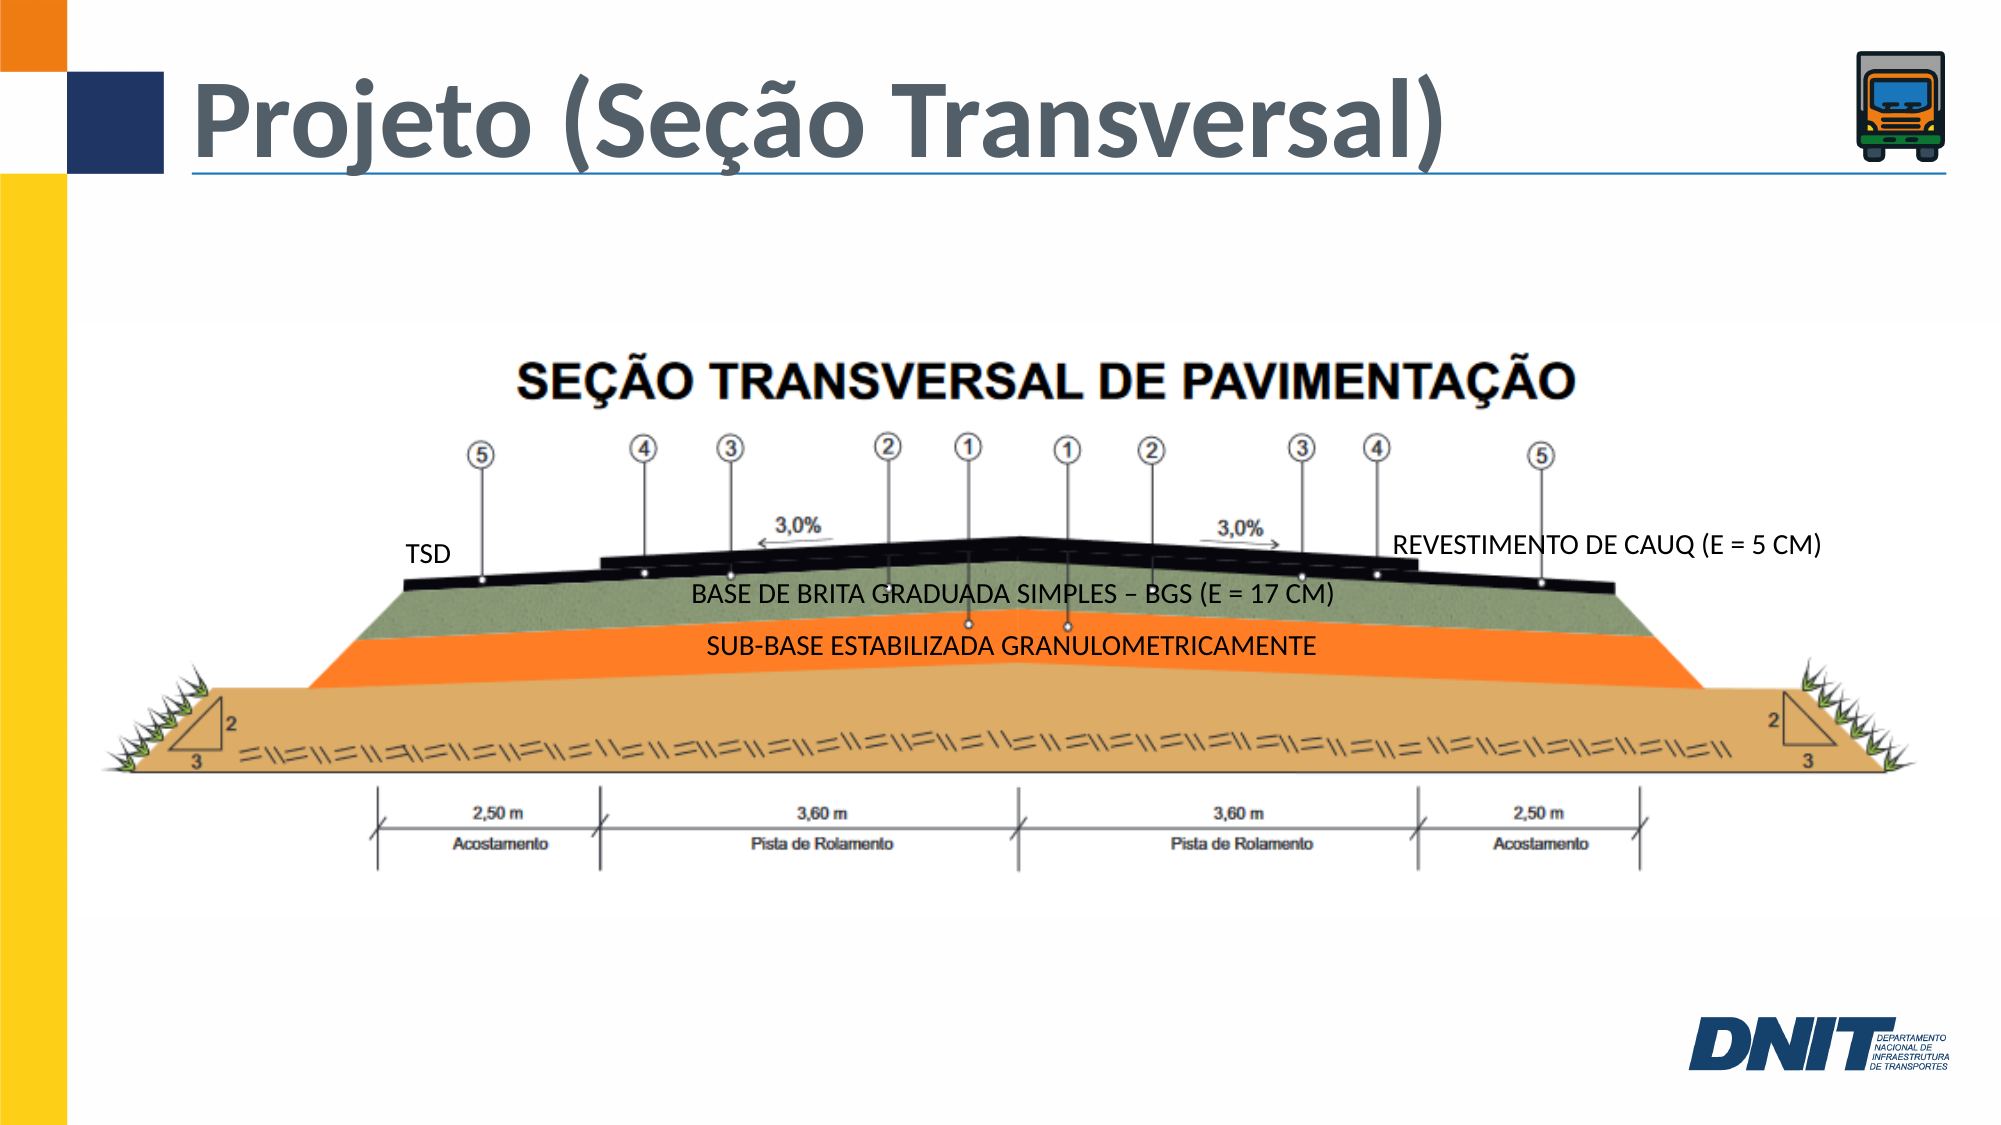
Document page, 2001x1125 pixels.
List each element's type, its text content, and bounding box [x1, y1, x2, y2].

title Projeto (Seção Transversal) [177, 50, 1841, 190]
picture [0, 0, 2001, 1125]
